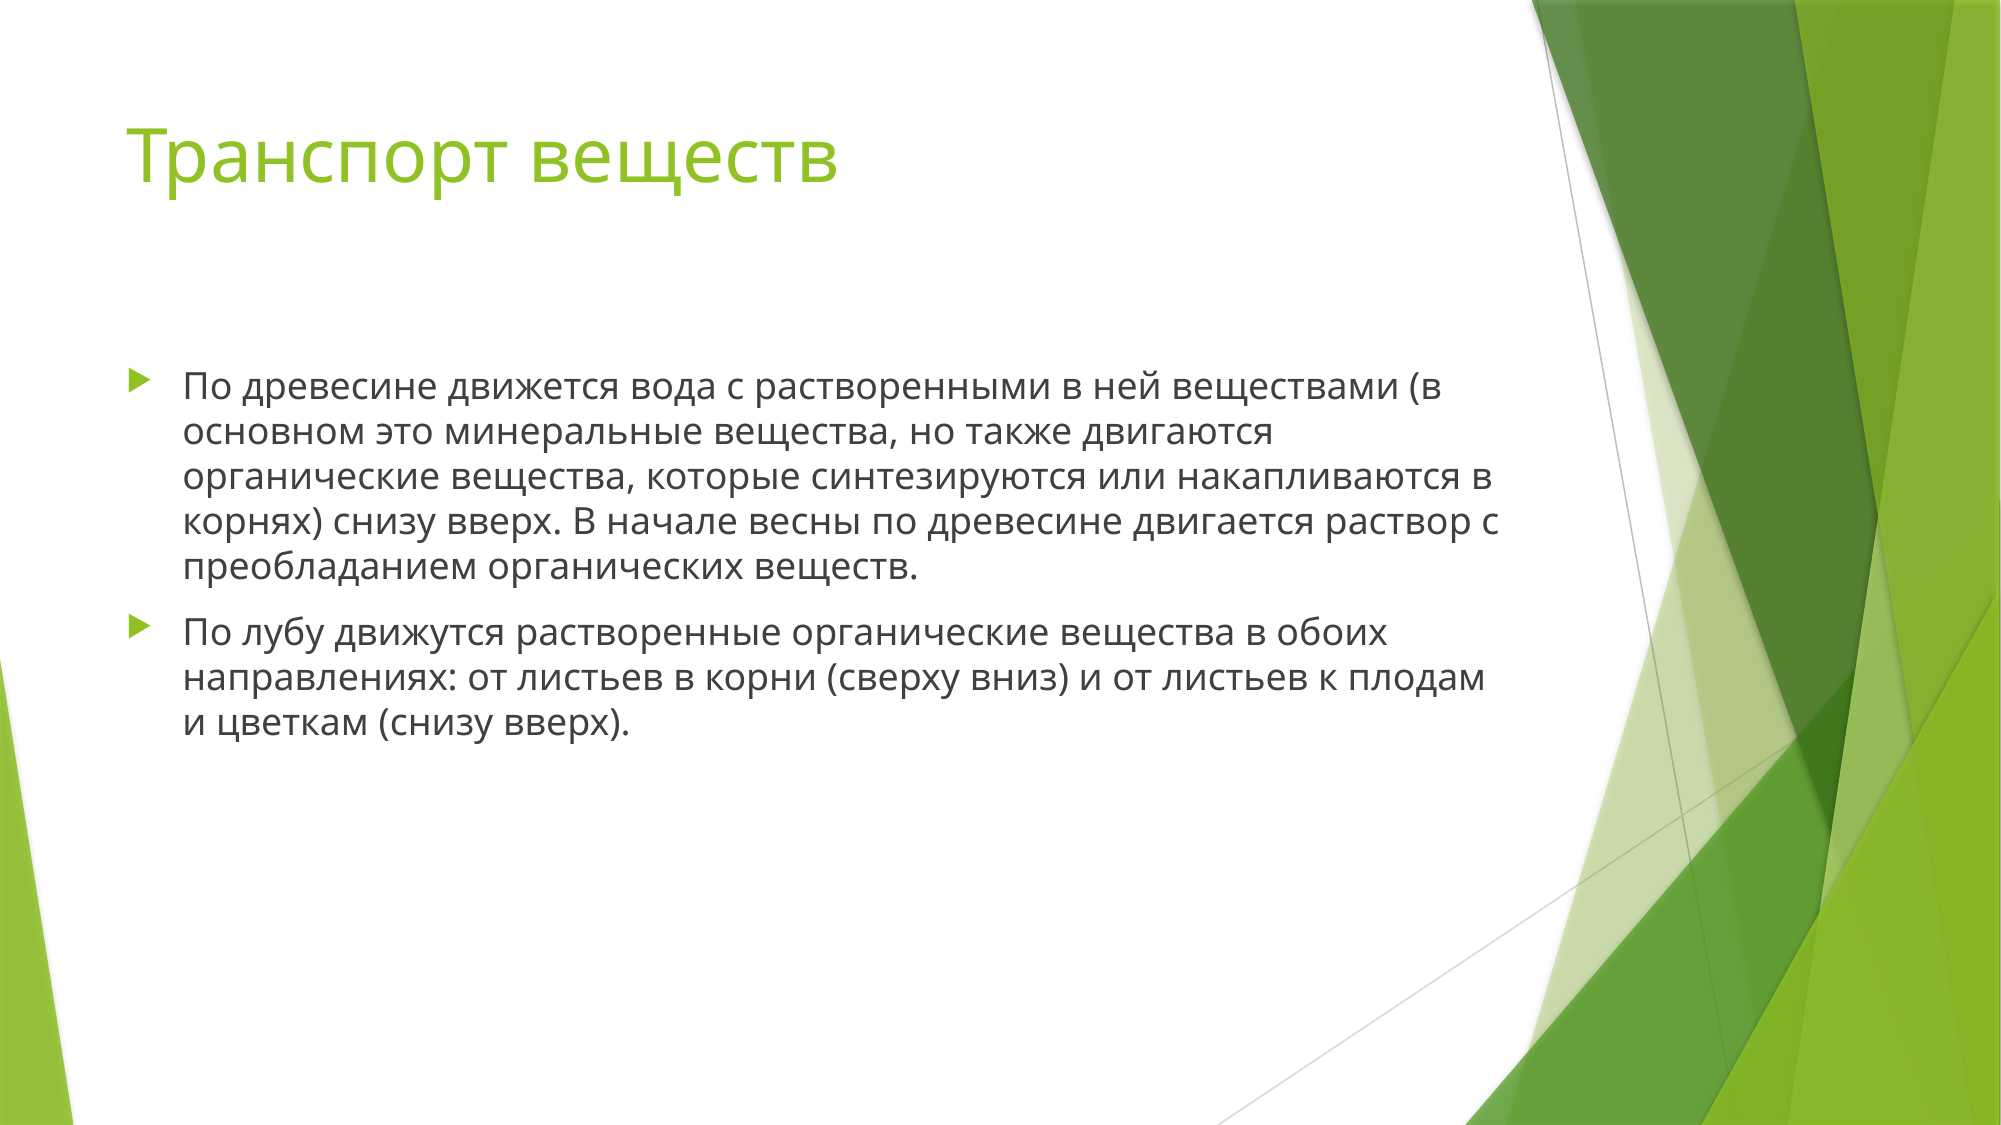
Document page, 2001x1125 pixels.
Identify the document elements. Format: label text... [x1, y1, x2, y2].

list По древесине движется вода с растворенными в ней веществами (в основном это минеральные вещества, но также двигаются органические вещества, которые синтезируются или накапливаются в корнях) снизу вверх. В начале весны по древесине двигается раствор с преобладанием органических веществ. По лубу движутся растворенные органические вещества в обоих направлениях: от листьев в корни (сверху вниз) и от листьев к плодам и цветкам (снизу вверх). [111, 354, 1522, 992]
title Транспорт веществ [111, 99, 1522, 317]
